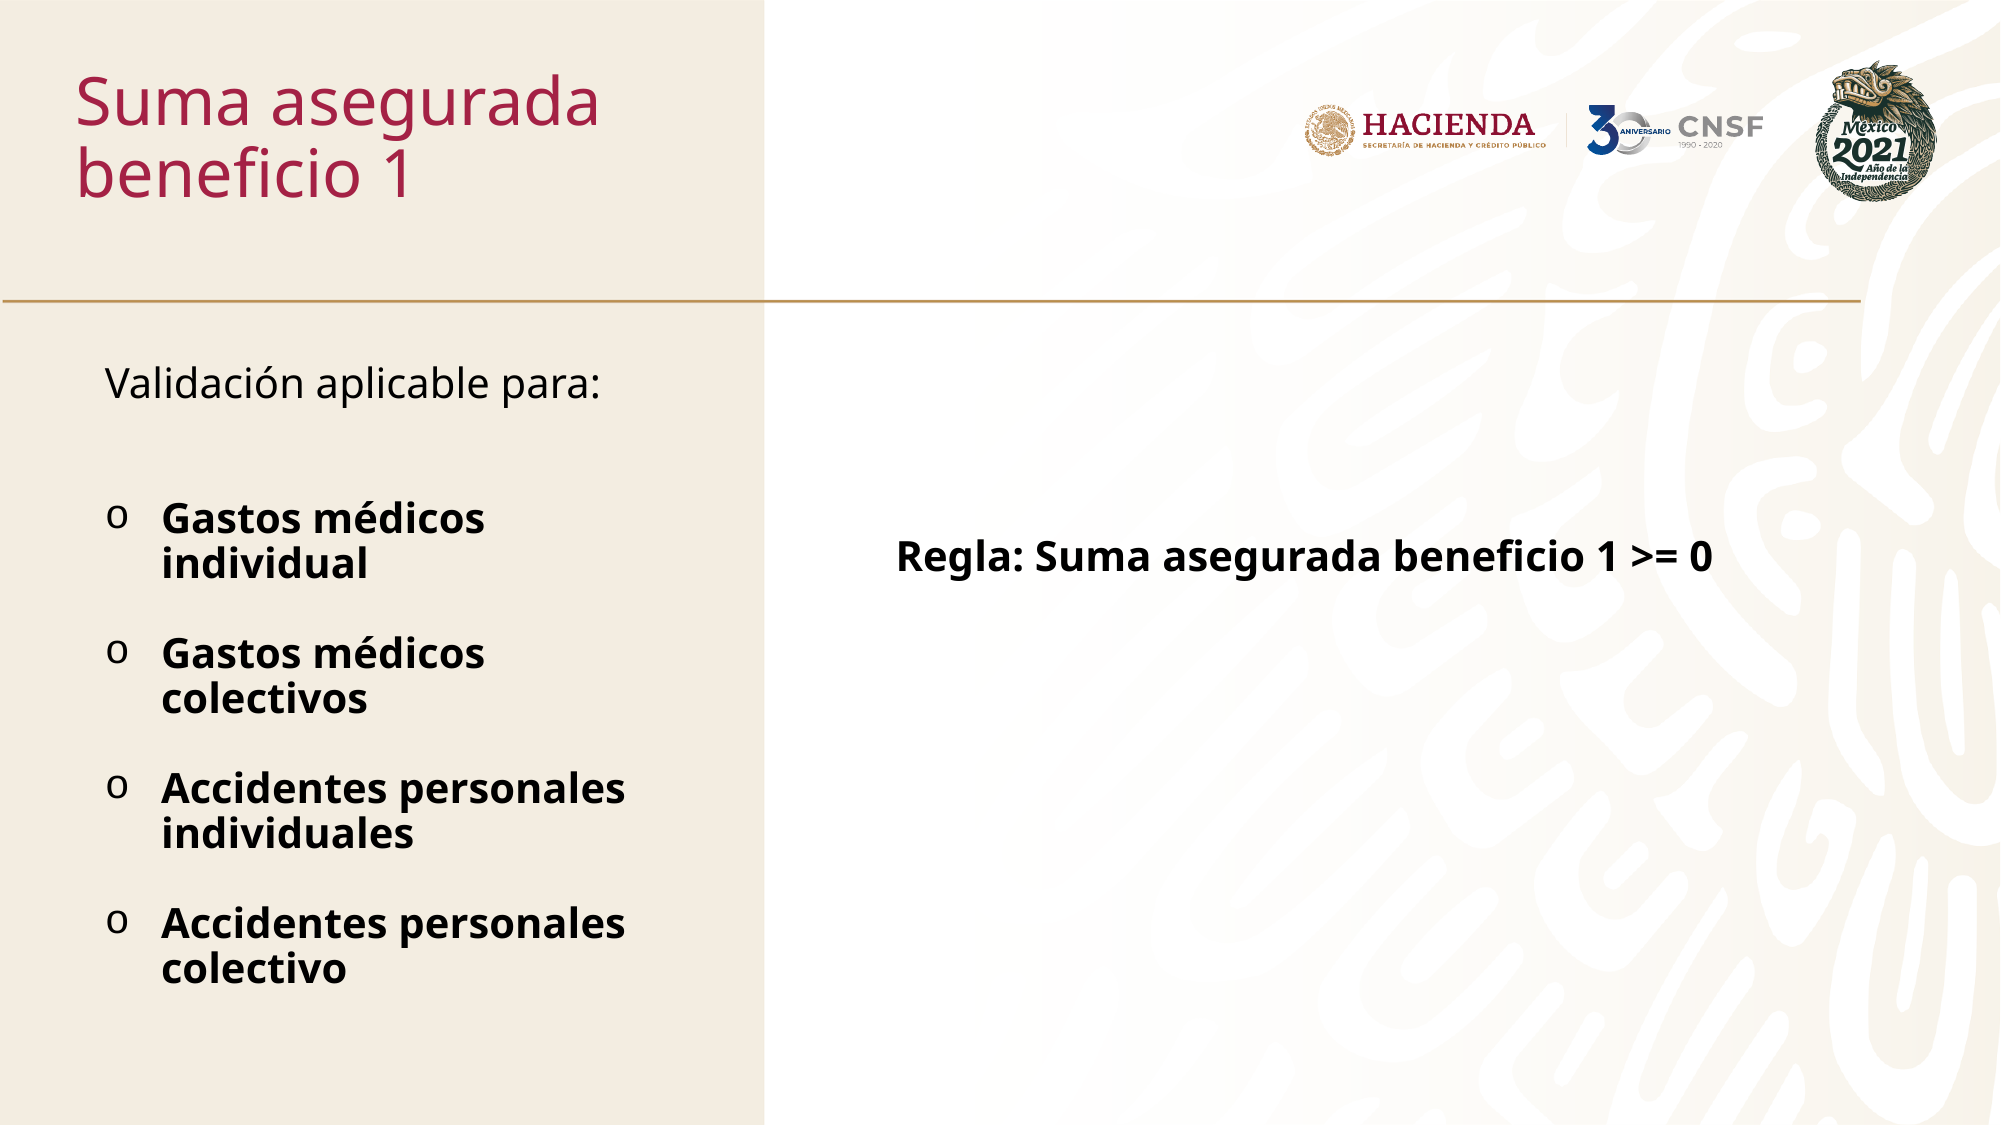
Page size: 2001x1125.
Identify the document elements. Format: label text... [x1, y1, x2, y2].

picture [0, 0, 2001, 1125]
list Validación aplicable para: Gastos médicos individual Gastos médicos colectivos Accidentes personales individuales Accidentes personales colectivo [60, 354, 719, 1014]
list Regla: Suma asegurada beneficio 1 >= 0 [766, 528, 1843, 742]
list Suma asegurada beneficio 1 [60, 60, 719, 274]
